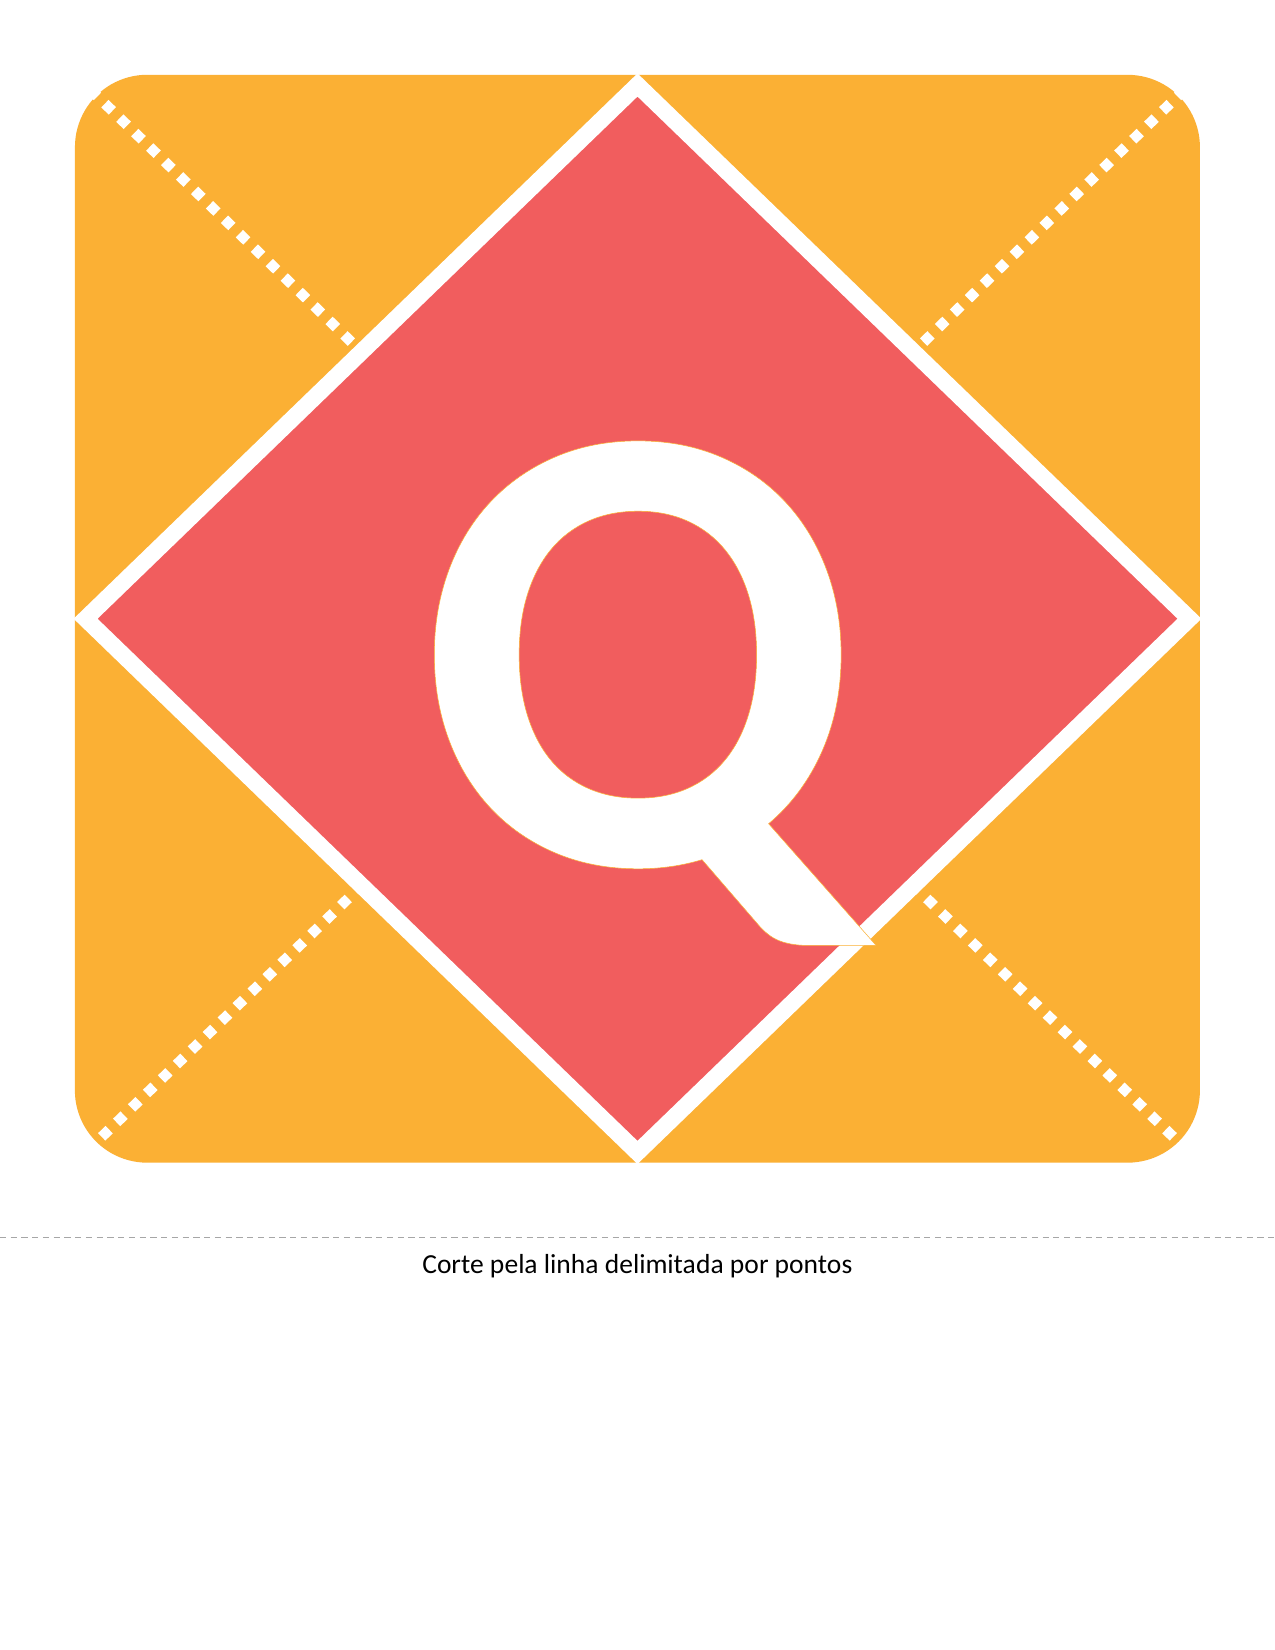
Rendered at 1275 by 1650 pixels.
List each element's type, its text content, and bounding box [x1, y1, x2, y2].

title Q [159, 150, 1116, 1062]
